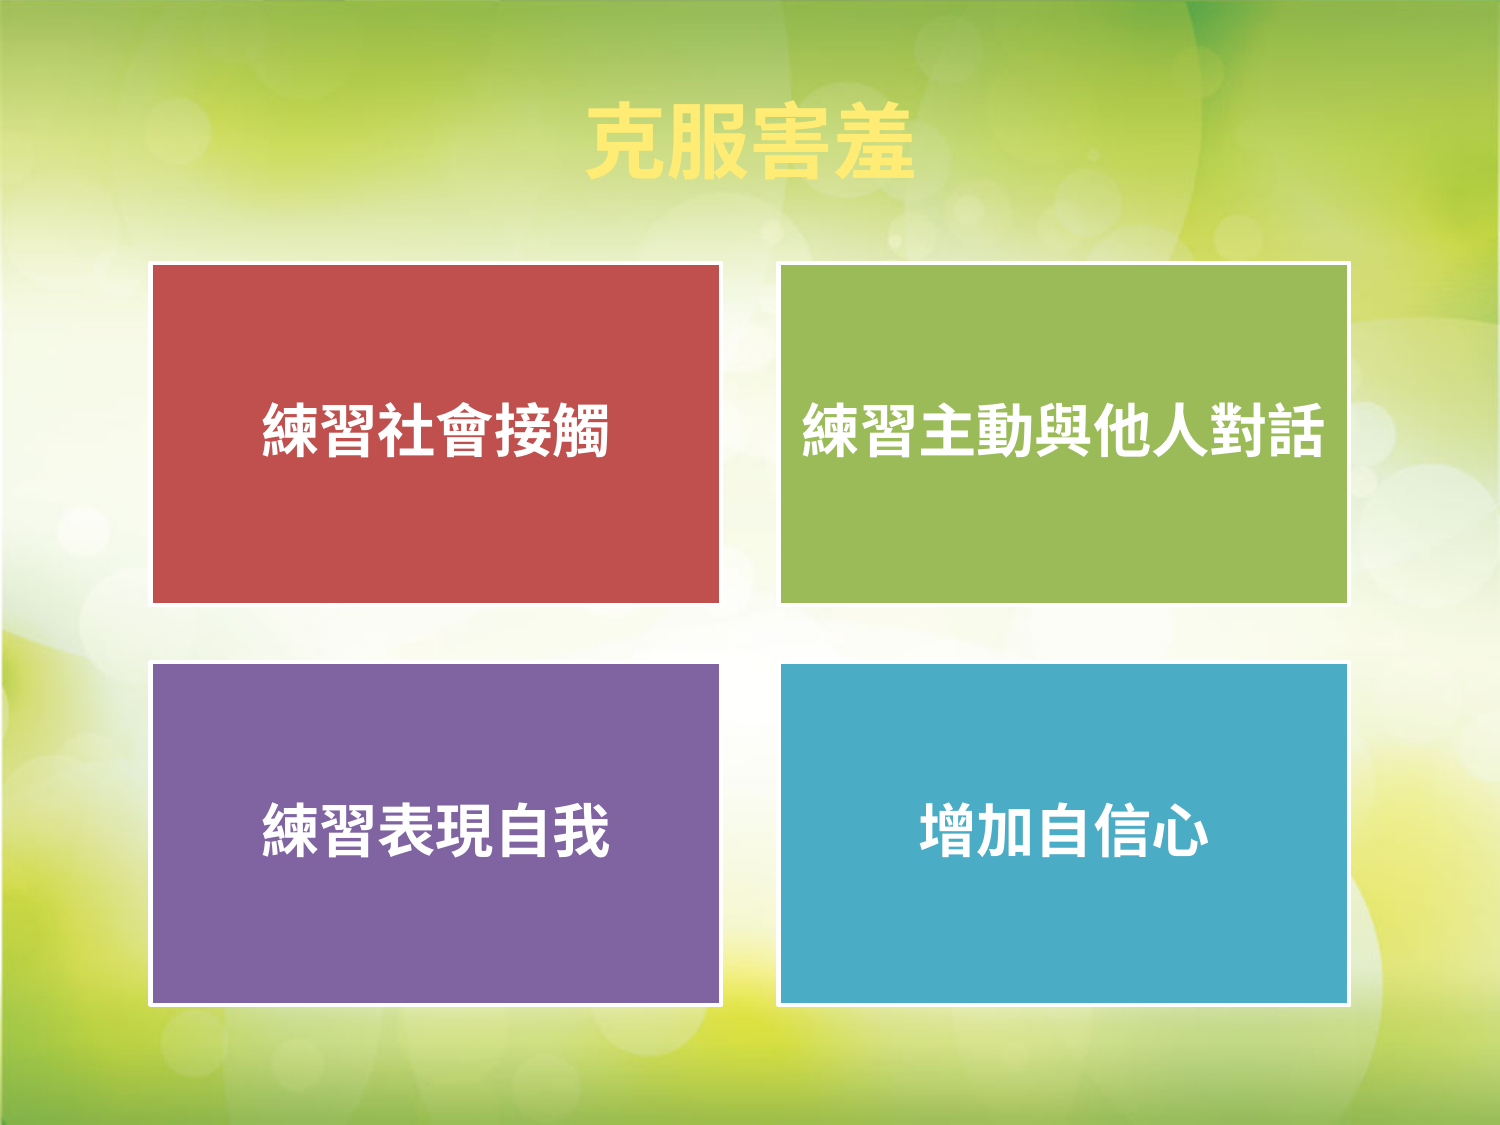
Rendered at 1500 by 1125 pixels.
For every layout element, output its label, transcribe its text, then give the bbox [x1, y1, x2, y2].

text_box 練習主動與他人對話 [776, 261, 1351, 607]
title 克服害羞 [75, 45, 1425, 233]
text_box 練習社會接觸 [148, 261, 723, 607]
text_box 練習表現自我 [148, 660, 723, 1007]
picture [0, 0, 1500, 1125]
text_box 增加自信心 [776, 660, 1351, 1007]
